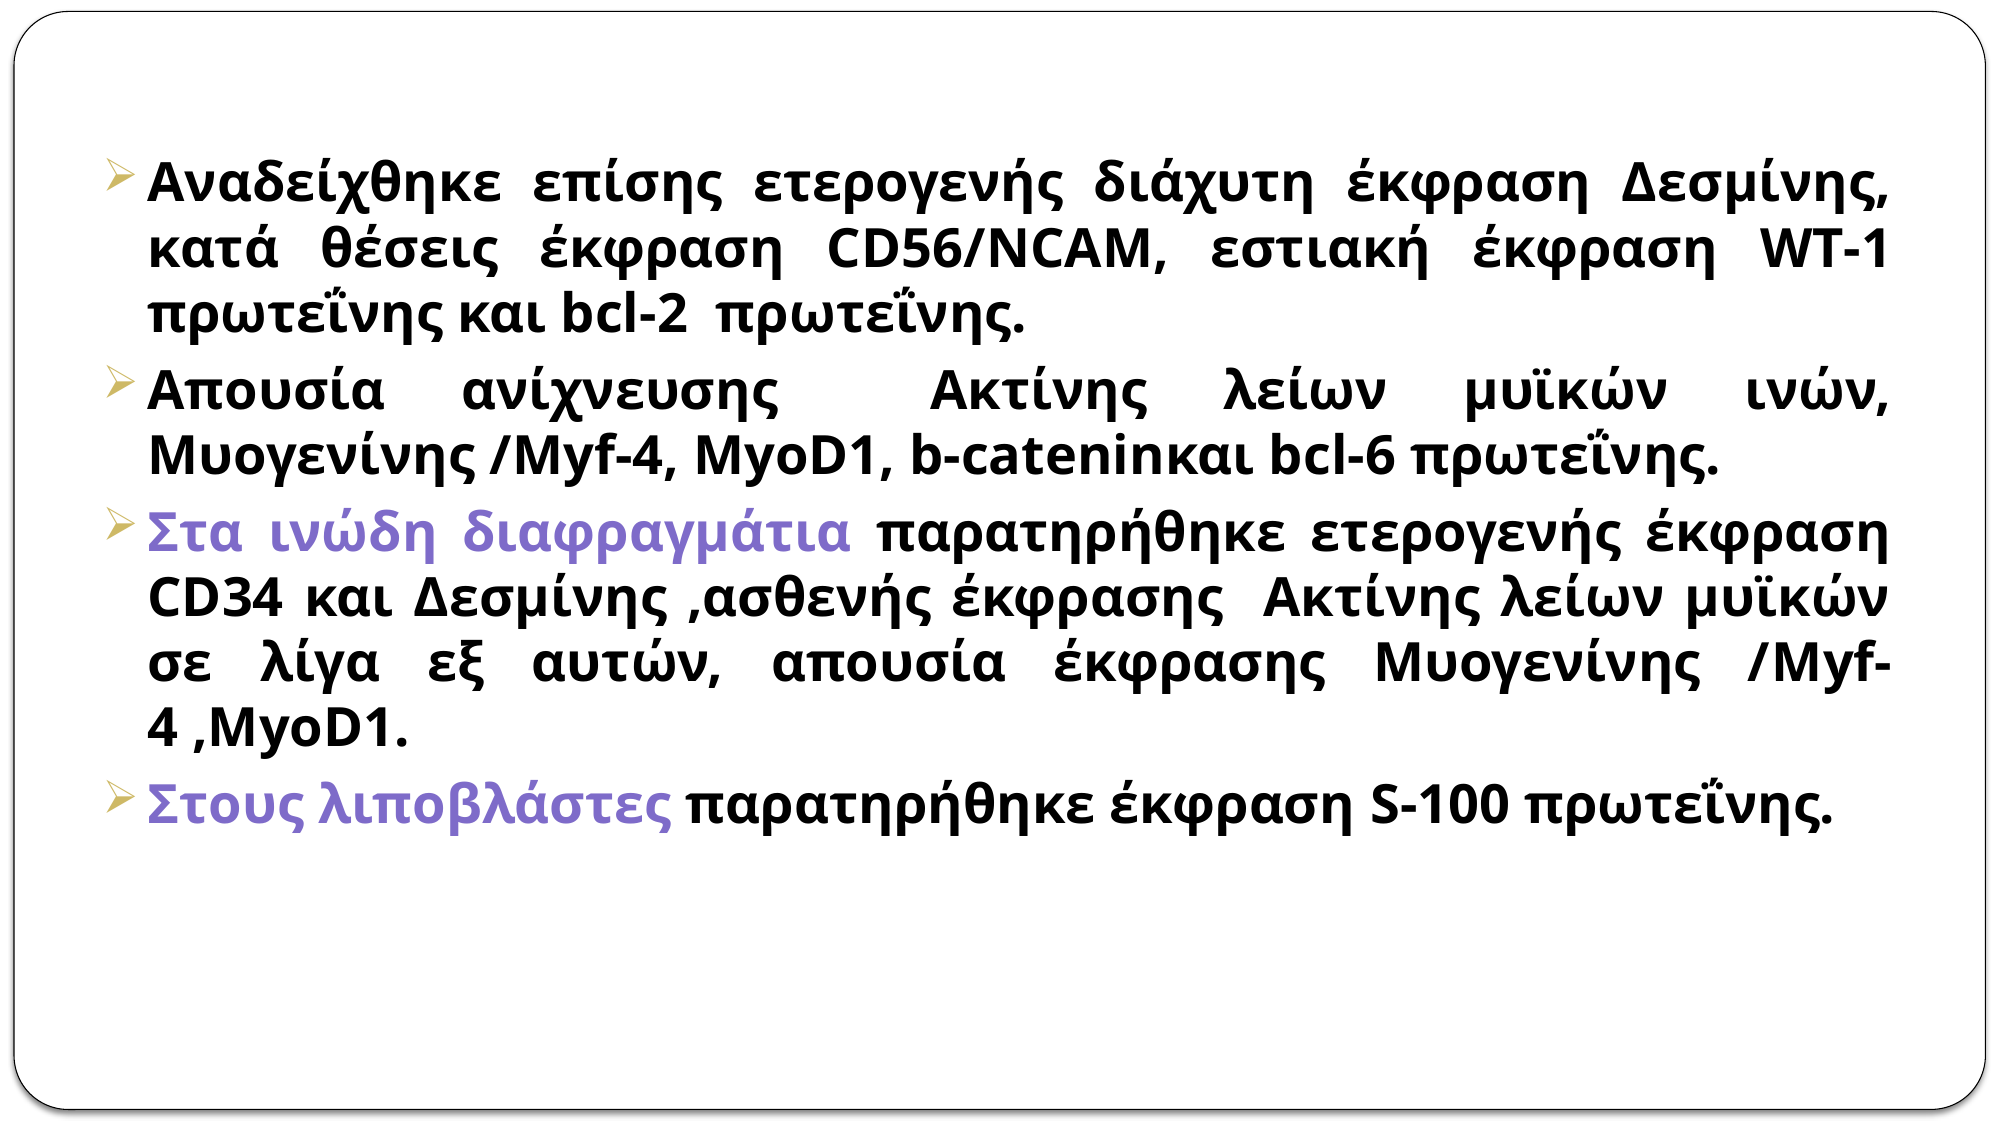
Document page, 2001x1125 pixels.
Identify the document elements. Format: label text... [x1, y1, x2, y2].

list Αναδείχθηκε επίσης ετερογενής διάχυτη έκφραση Δεσμίνης, κατά θέσεις έκφραση CD56/NCAM, εστιακή έκφραση WT-1 πρωτεΐνης και bcl-2 πρωτεΐνης. Απουσία ανίχνευσης Ακτίνης λείων μυϊκών ινών, Μυογενίνης /Myf-4, MyoD1, b-cateninκαι bcl-6 πρωτεΐνης. Στα ινώδη διαφραγμάτια παρατηρήθηκε ετερογενής έκφραση CD34 και Δεσμίνης ,ασθενής έκφρασης Ακτίνης λείων μυϊκών σε λίγα εξ αυτών, απουσία έκφρασης Μυογενίνης /Myf-4 ,MyoD1. Στους λιποβλάστες παρατηρήθηκε έκφραση S-100 πρωτεΐνης. [87, 140, 1908, 1078]
